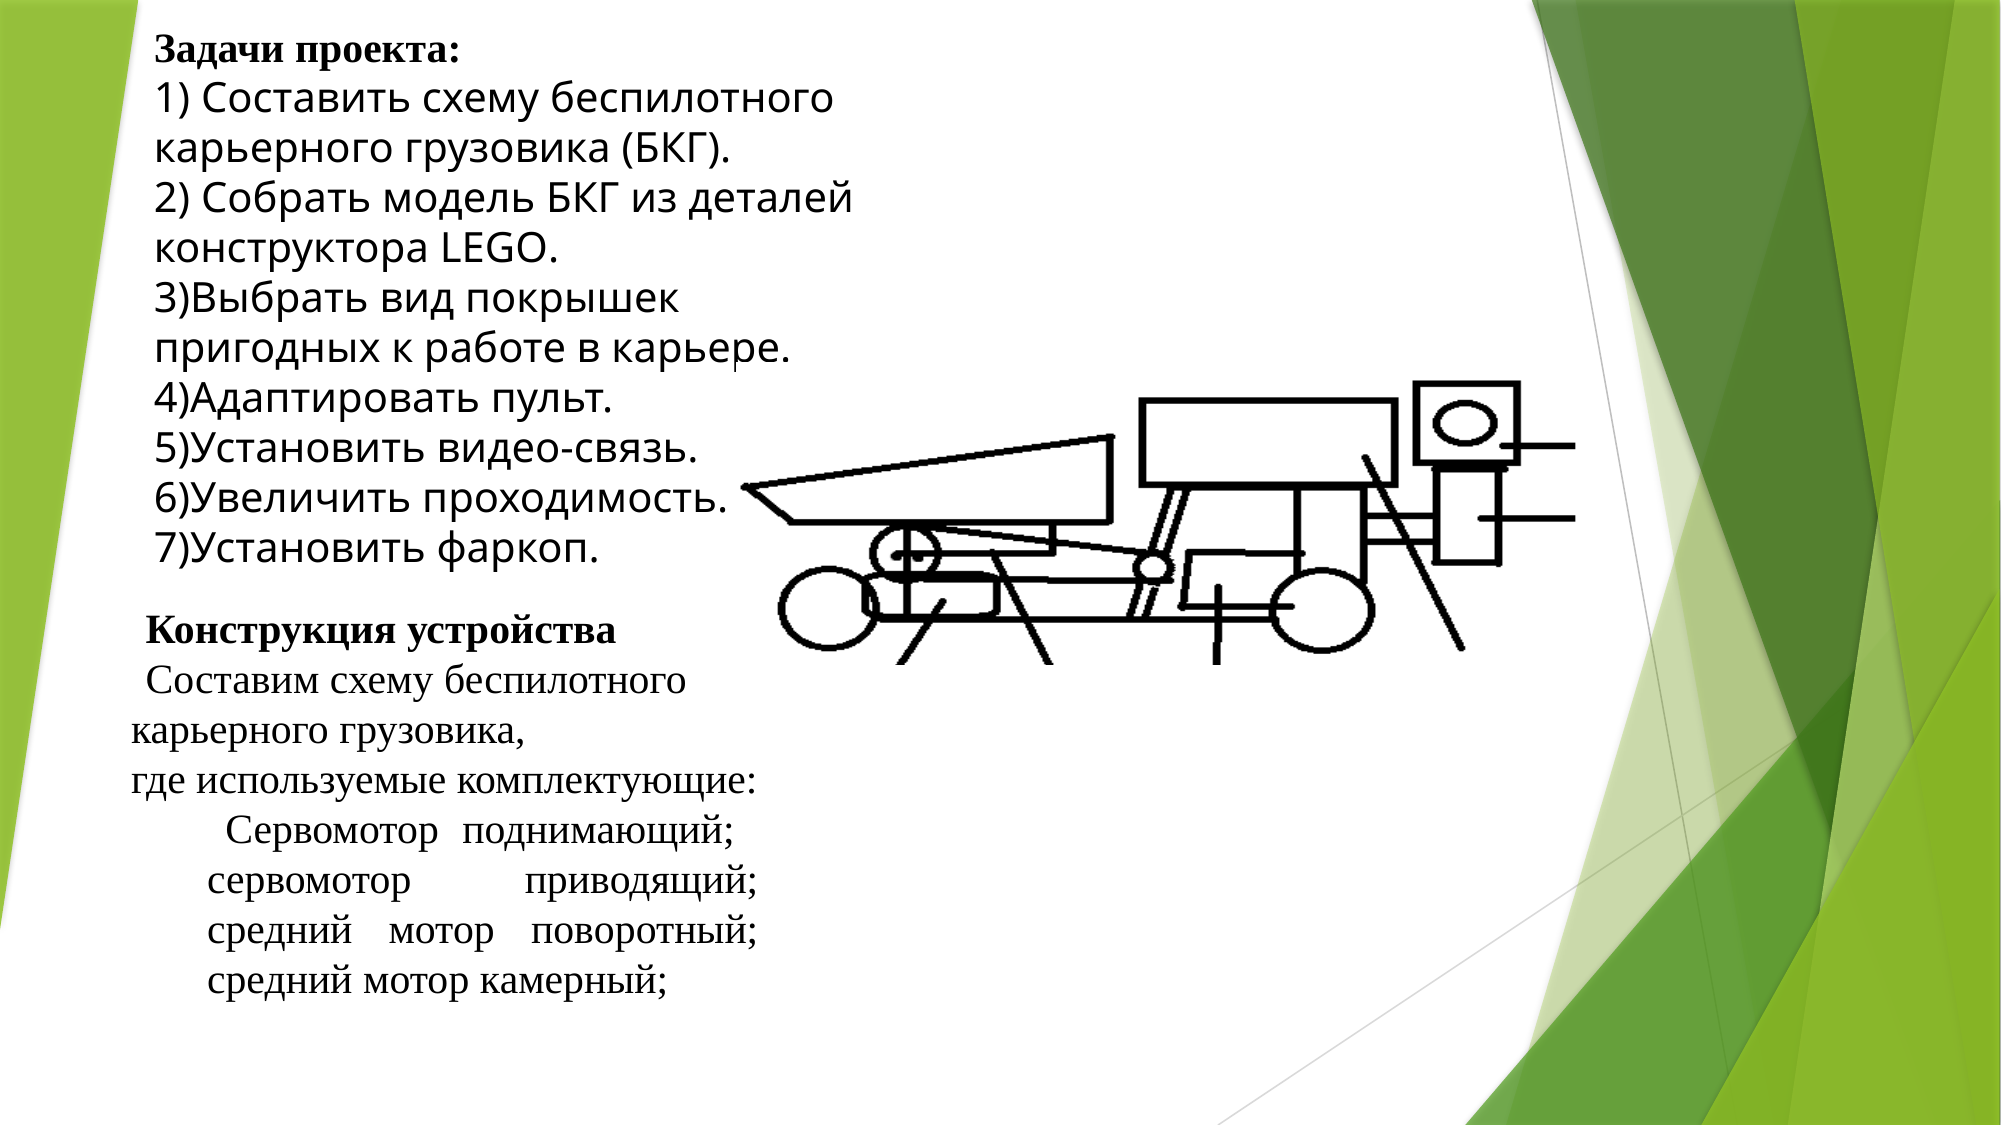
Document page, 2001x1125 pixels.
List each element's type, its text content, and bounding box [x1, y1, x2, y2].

text_box Конструкция устройства Составим схему беспилотного карьерного грузовика, где используемые комплектующие: Сервомотор поднимающий; сервомотор приводящий; средний мотор поворотный; средний мотор камерный; [42, 594, 773, 1010]
title Задачи проекта: 1) Составить схему беспилотного карьерного грузовика (БКГ). 2) Собрать модель БКГ из деталей конструктора LEGO. 3)Выбрать вид покрышек пригодных к работе в карьере. 4)Адаптировать пульт. 5)Установить видео-связь. 6)Увеличить проходимость. 7)Установить фаркоп. [138, 0, 896, 579]
picture [735, 361, 1576, 666]
